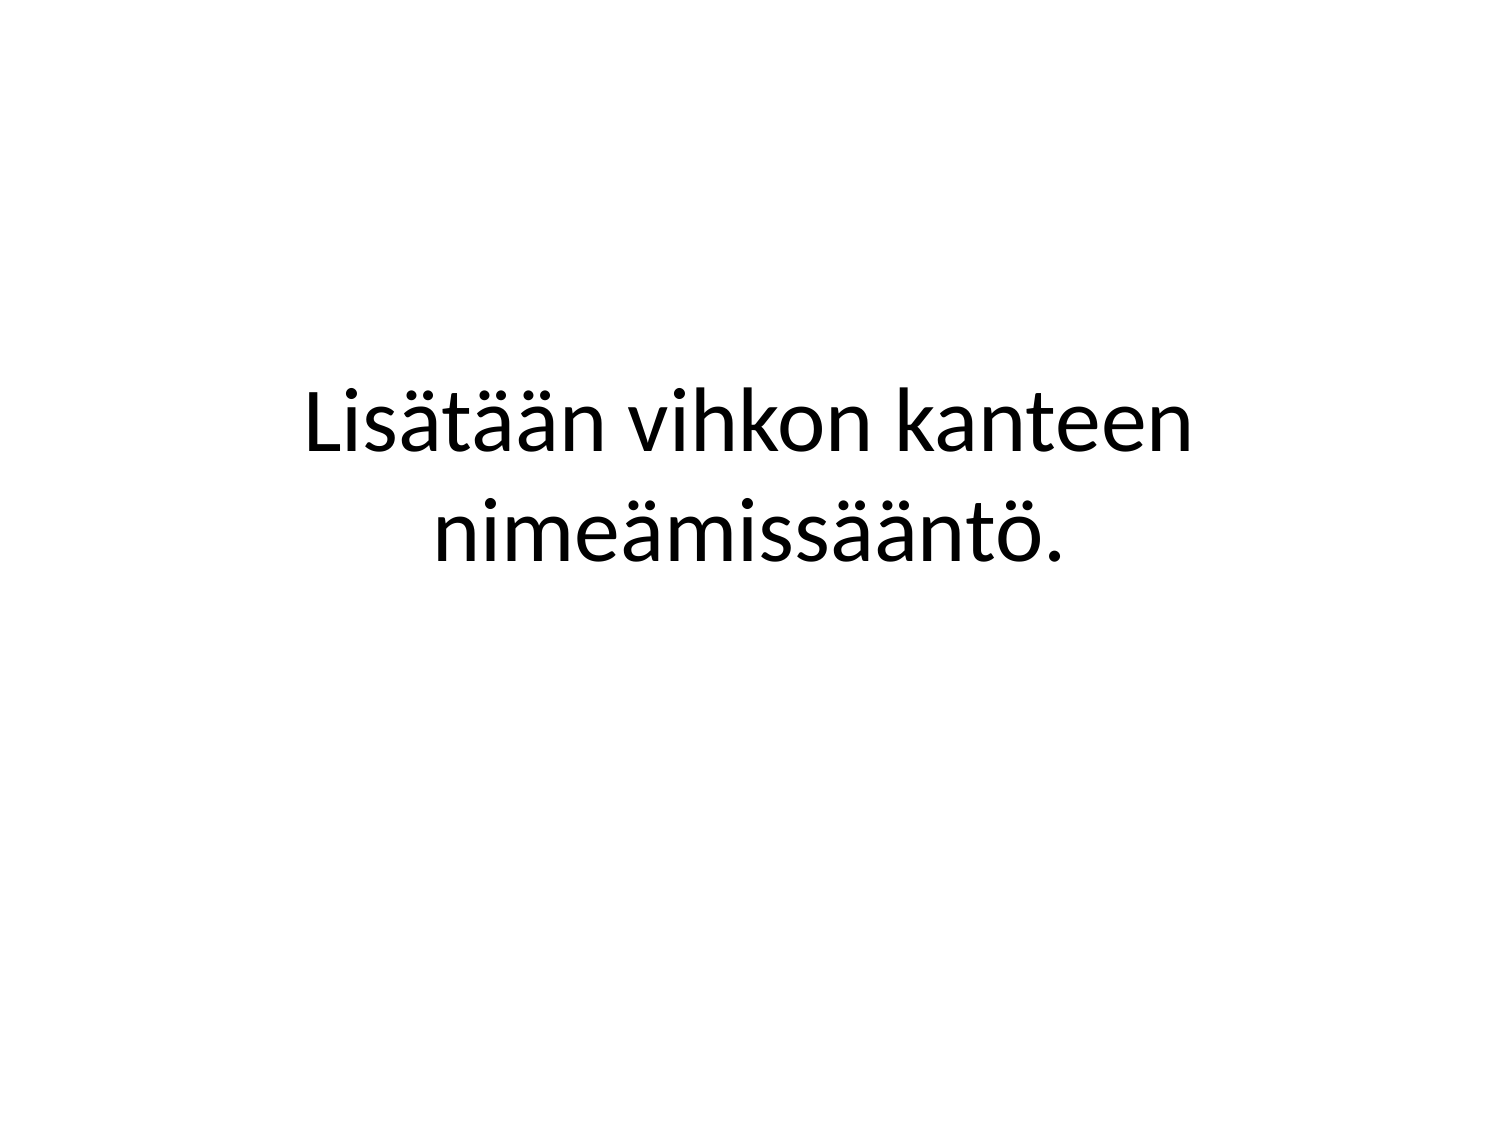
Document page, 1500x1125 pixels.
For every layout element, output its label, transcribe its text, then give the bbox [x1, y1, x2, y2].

title Lisätään vihkon kanteen nimeämissääntö. [112, 349, 1388, 591]
